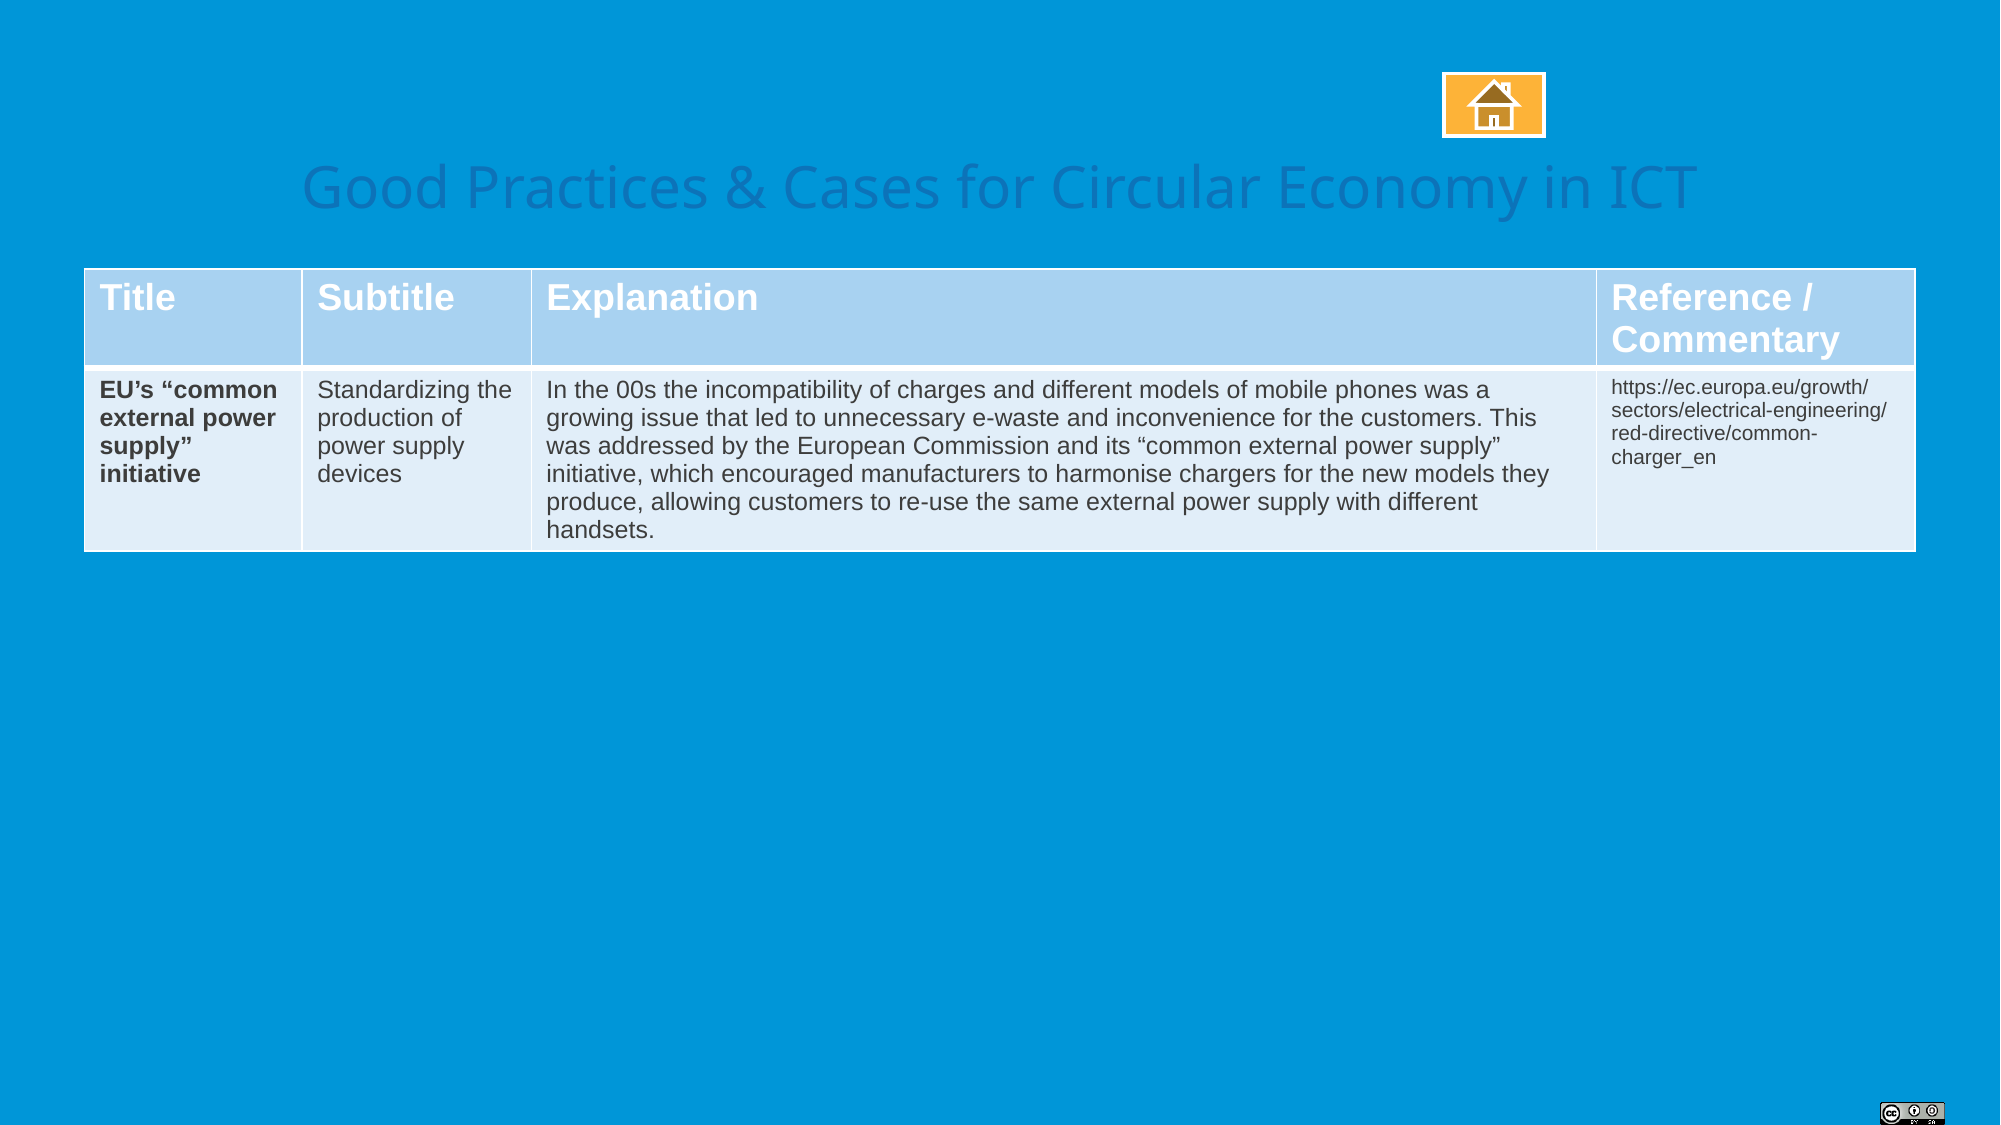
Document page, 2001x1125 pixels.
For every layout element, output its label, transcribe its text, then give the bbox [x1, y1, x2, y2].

picture [1443, 73, 1545, 137]
picture [1881, 1103, 1944, 1125]
table_header Explanation [532, 270, 1596, 365]
table_cell https://ec.europa.eu/growth/sectors/electrical-engineering/red-directive/common-charger_en [1597, 371, 1914, 550]
table_cell EU’s “common external power supply” initiative [85, 371, 301, 550]
table_cell Standardizing the production of power supply devices [303, 371, 531, 550]
text_box Good Practices & Cases for Circular Economy in ICT [203, 157, 1797, 238]
table_header Subtitle [303, 270, 531, 365]
text_box [1444, 73, 1545, 136]
table_header Title [85, 270, 301, 365]
table_cell In the 00s the incompatibility of charges and different models of mobile phones was a growing issue that led to unnecessary e-waste and inconvenience for the customers. This was addressed by the European Commission and its “common external power supply” initiative, which encouraged manufacturers to harmonise chargers for the new models they produce, allowing customers to re-use the same external power supply with different handsets. [532, 371, 1596, 550]
table_header Reference / Commentary [1597, 270, 1914, 365]
